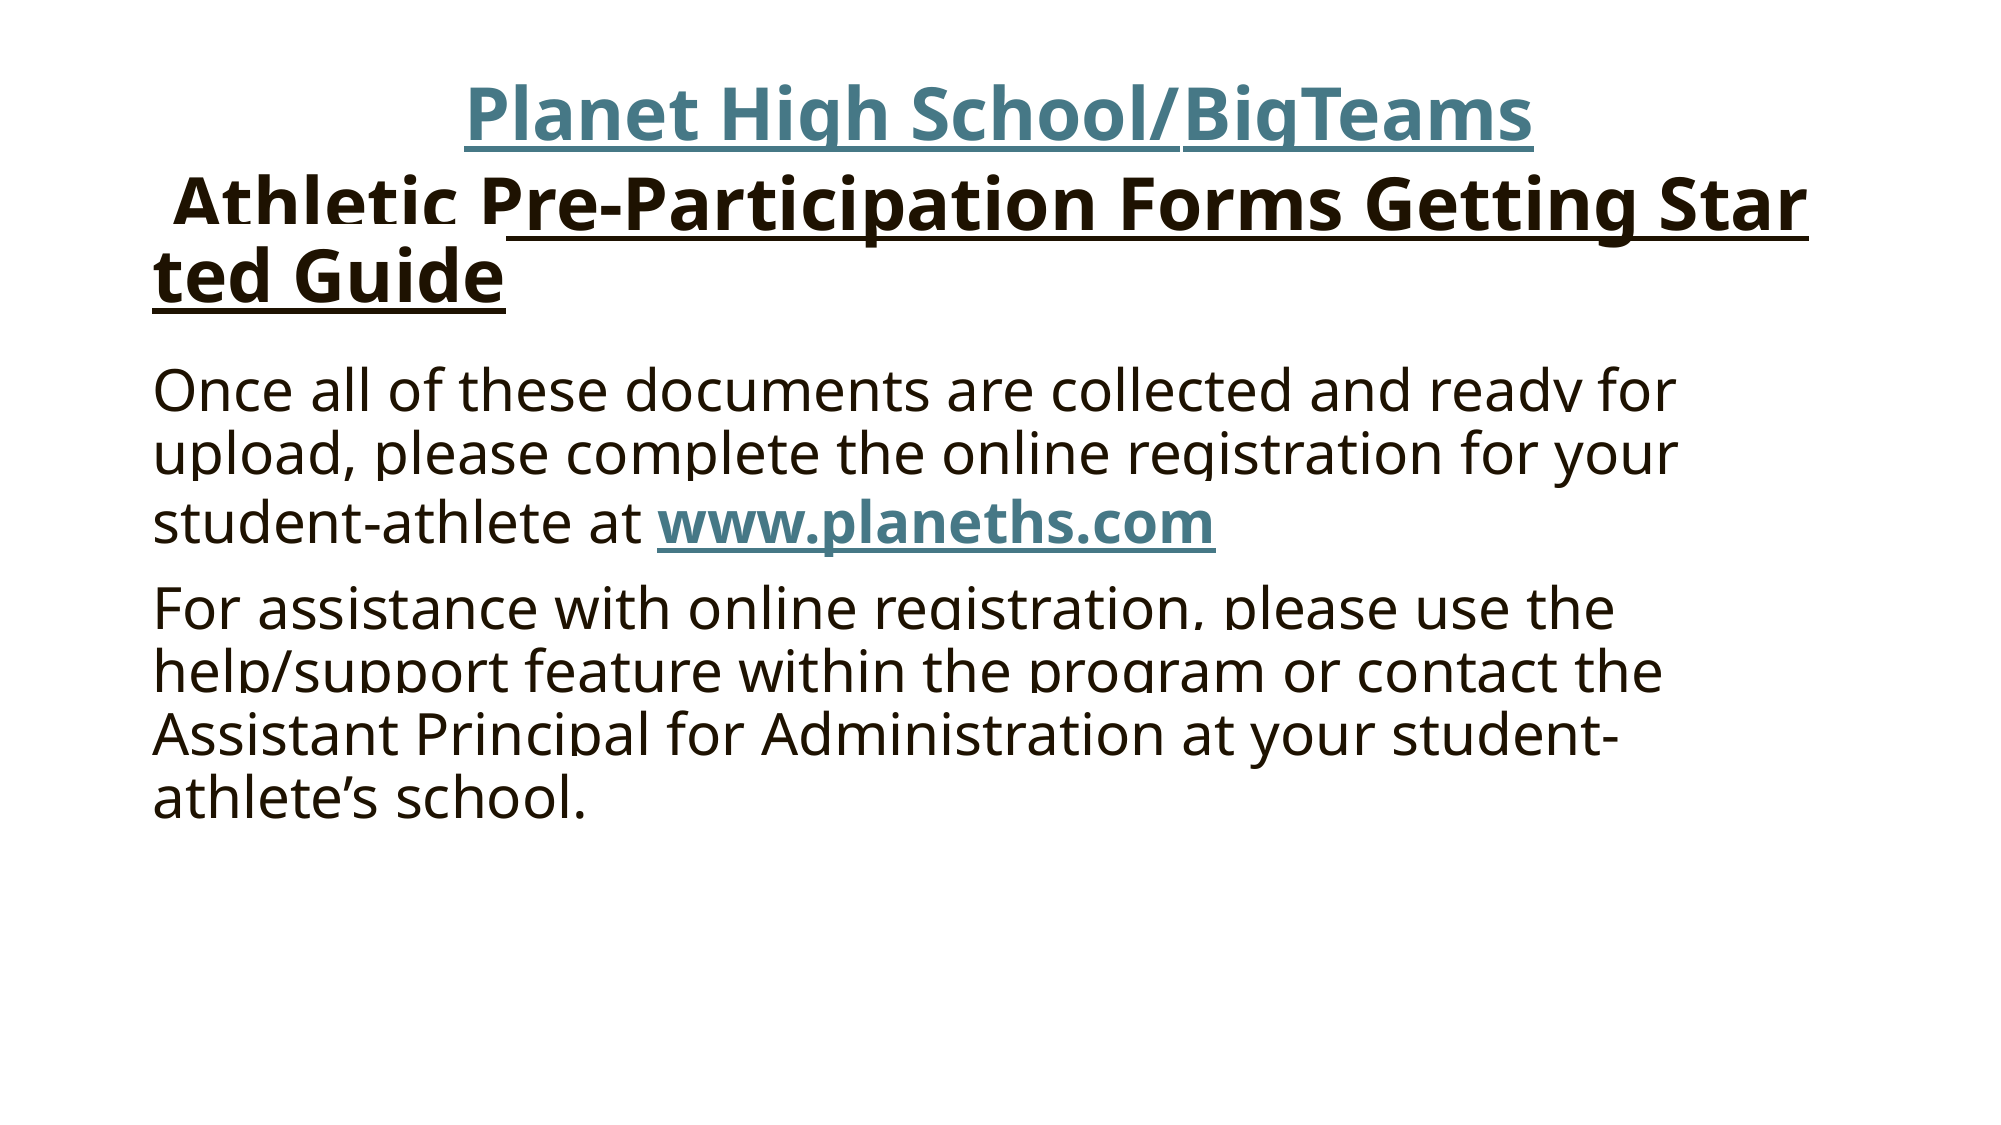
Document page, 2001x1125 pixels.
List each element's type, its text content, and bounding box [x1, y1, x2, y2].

title Planet High School/BigTeams Athletic Pre-Participation Forms Getting Started Guide [137, 59, 1863, 353]
list Once all of these documents are collected and ready for upload, please complete the online registration for your student-athlete at www.planeths.com For assistance with online registration, please use the help/support feature within the program or contact the Assistant Principal for Administration at your student-athlete’s school. [137, 353, 1863, 1014]
